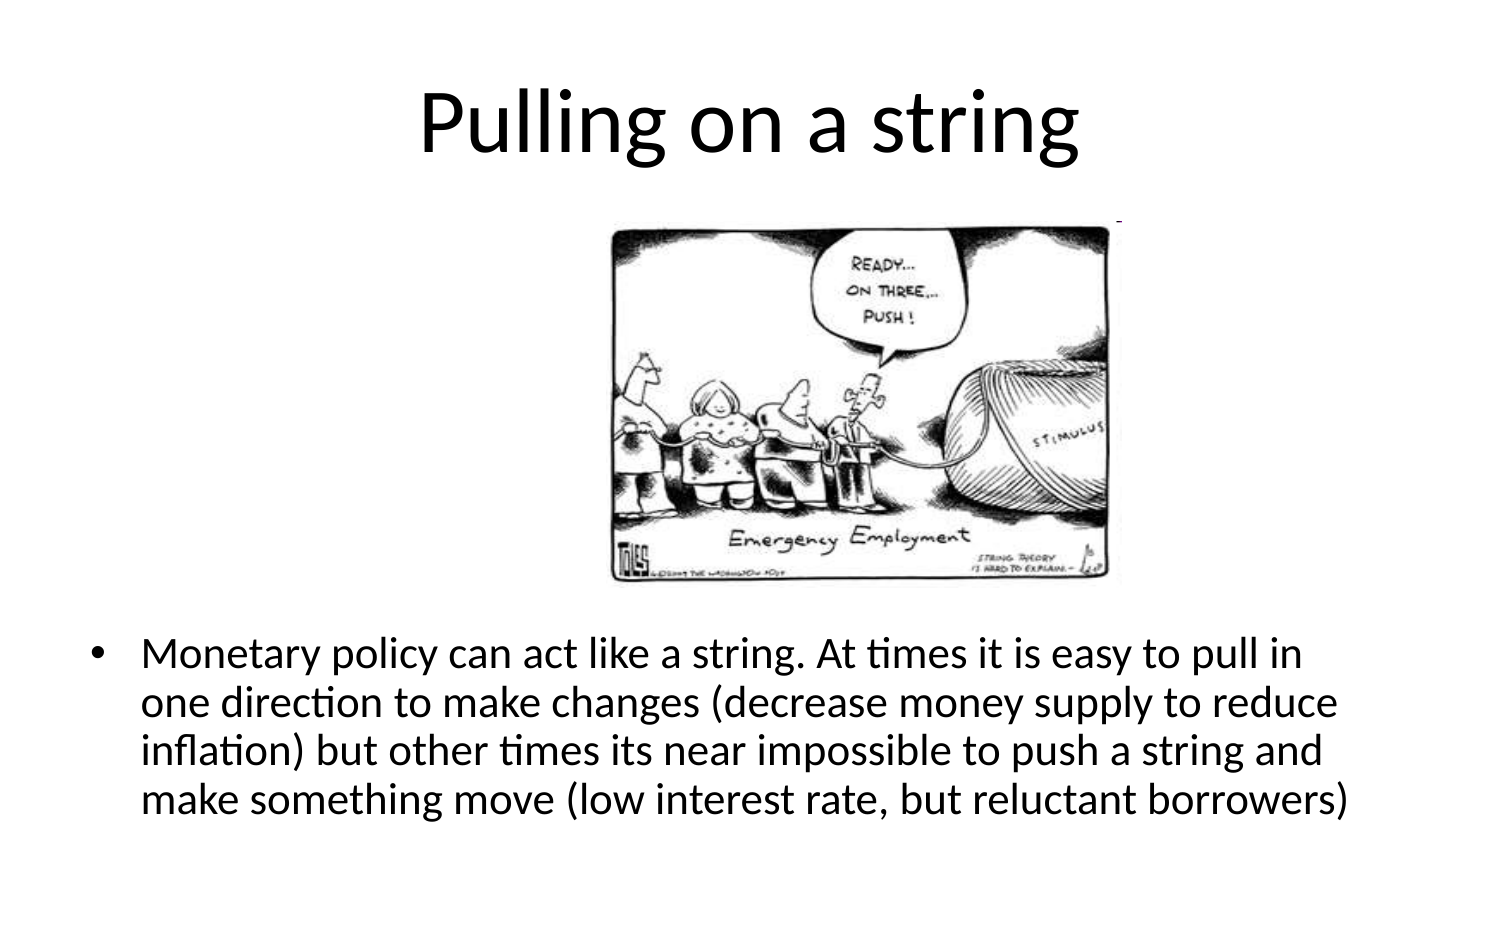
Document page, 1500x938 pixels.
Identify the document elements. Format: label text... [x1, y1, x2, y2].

title Pulling on a string [75, 37, 1425, 194]
list Monetary policy can act like a string. At times it is easy to pull in one direction to make changes (decrease money supply to reduce inflation) but other times its near impossible to push a string and make something move (low interest rate, but reluctant borrowers) [75, 622, 1376, 883]
picture [605, 221, 1123, 588]
